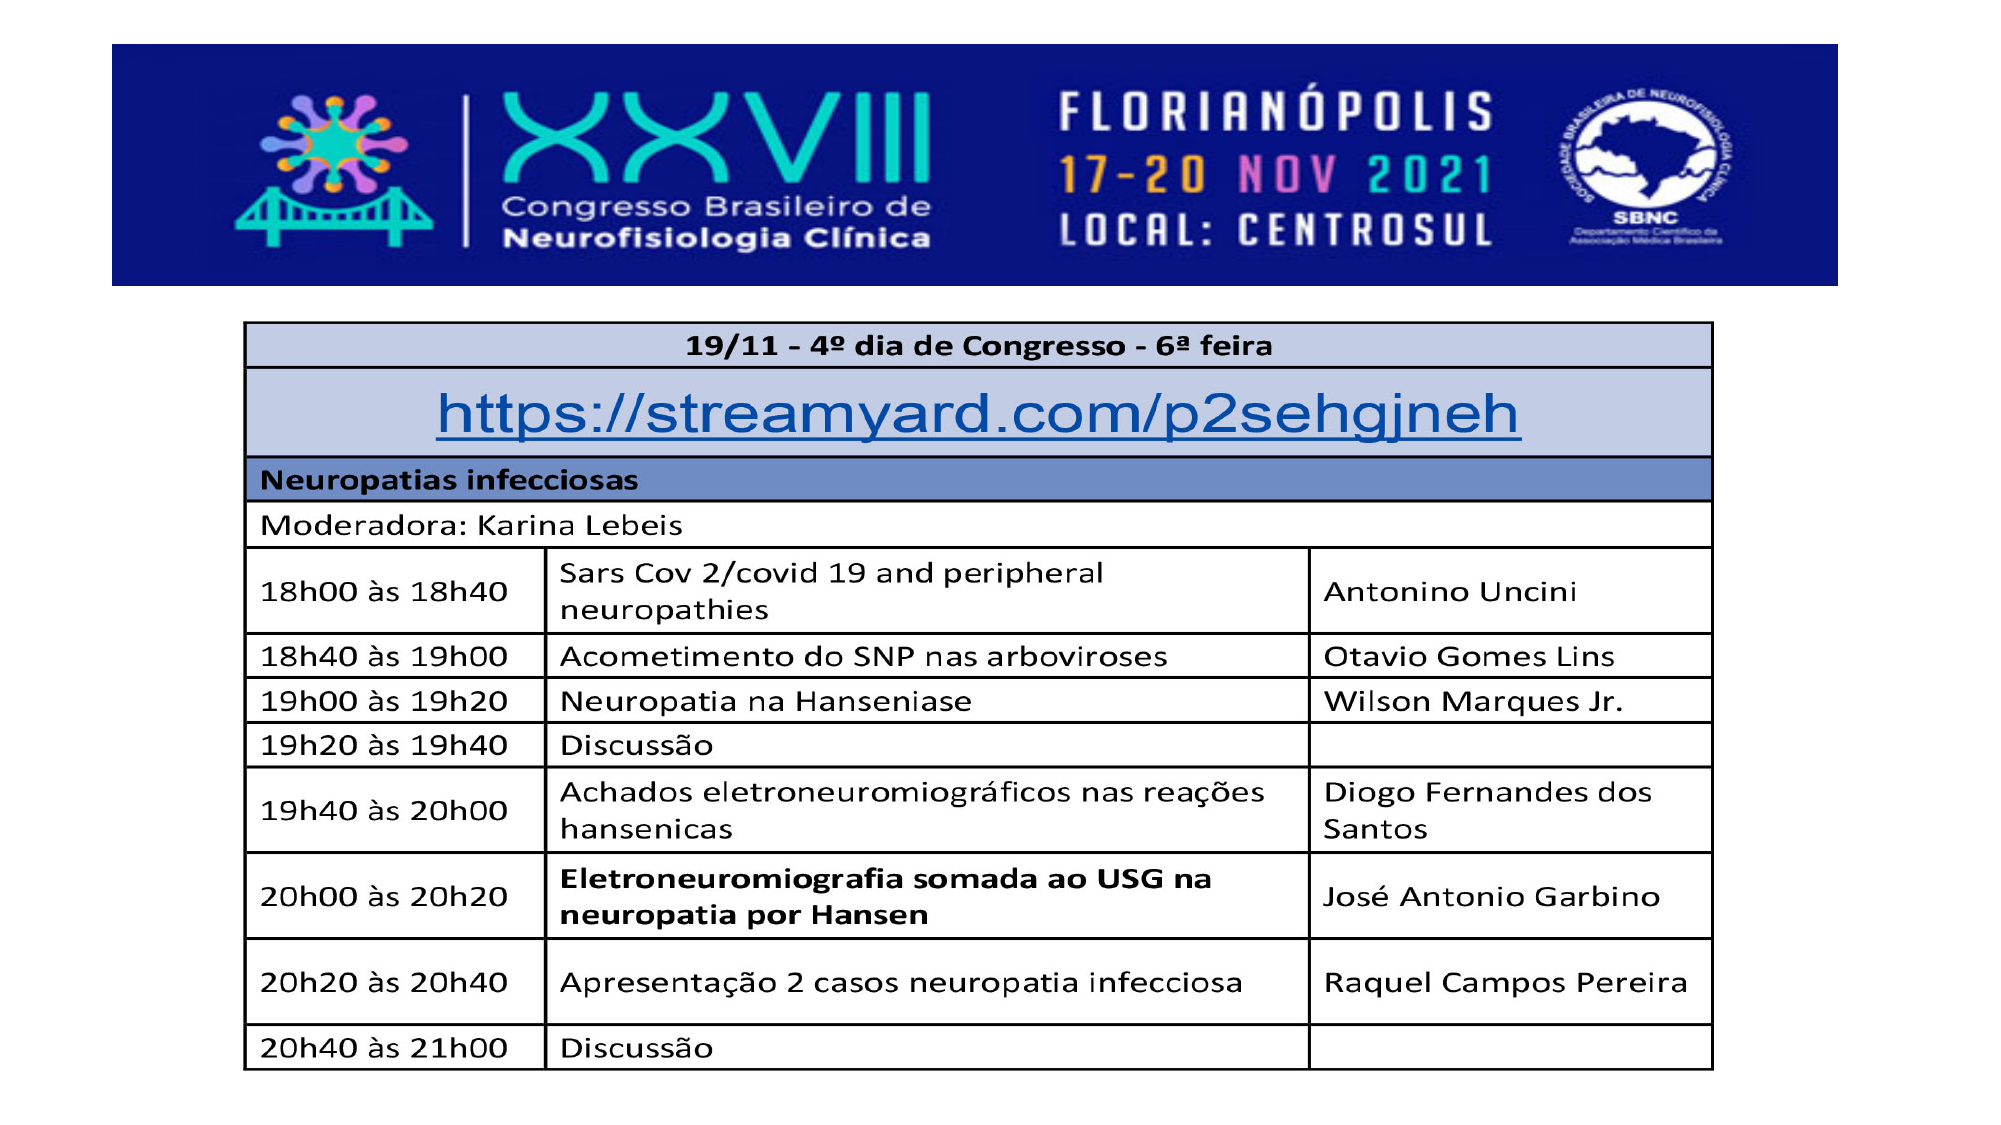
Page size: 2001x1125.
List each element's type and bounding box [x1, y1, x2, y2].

picture [217, 303, 1714, 1081]
list [112, 44, 1838, 286]
